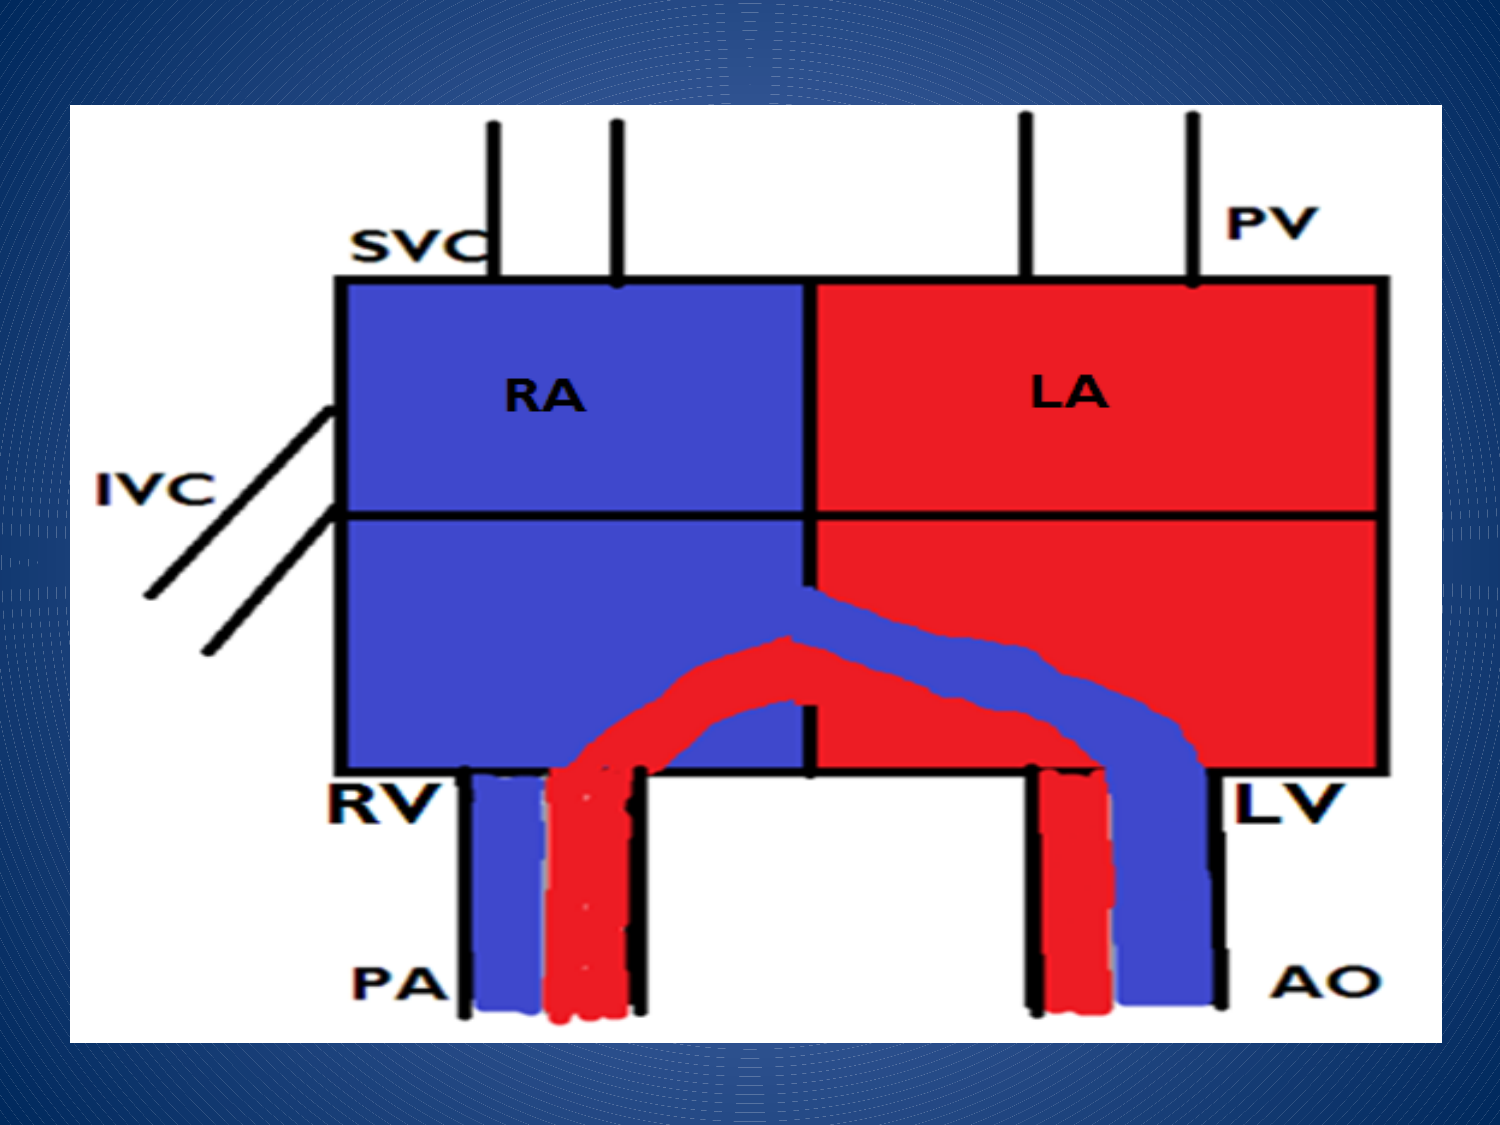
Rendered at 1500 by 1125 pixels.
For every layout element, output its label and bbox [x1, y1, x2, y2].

picture [70, 105, 1442, 1044]
